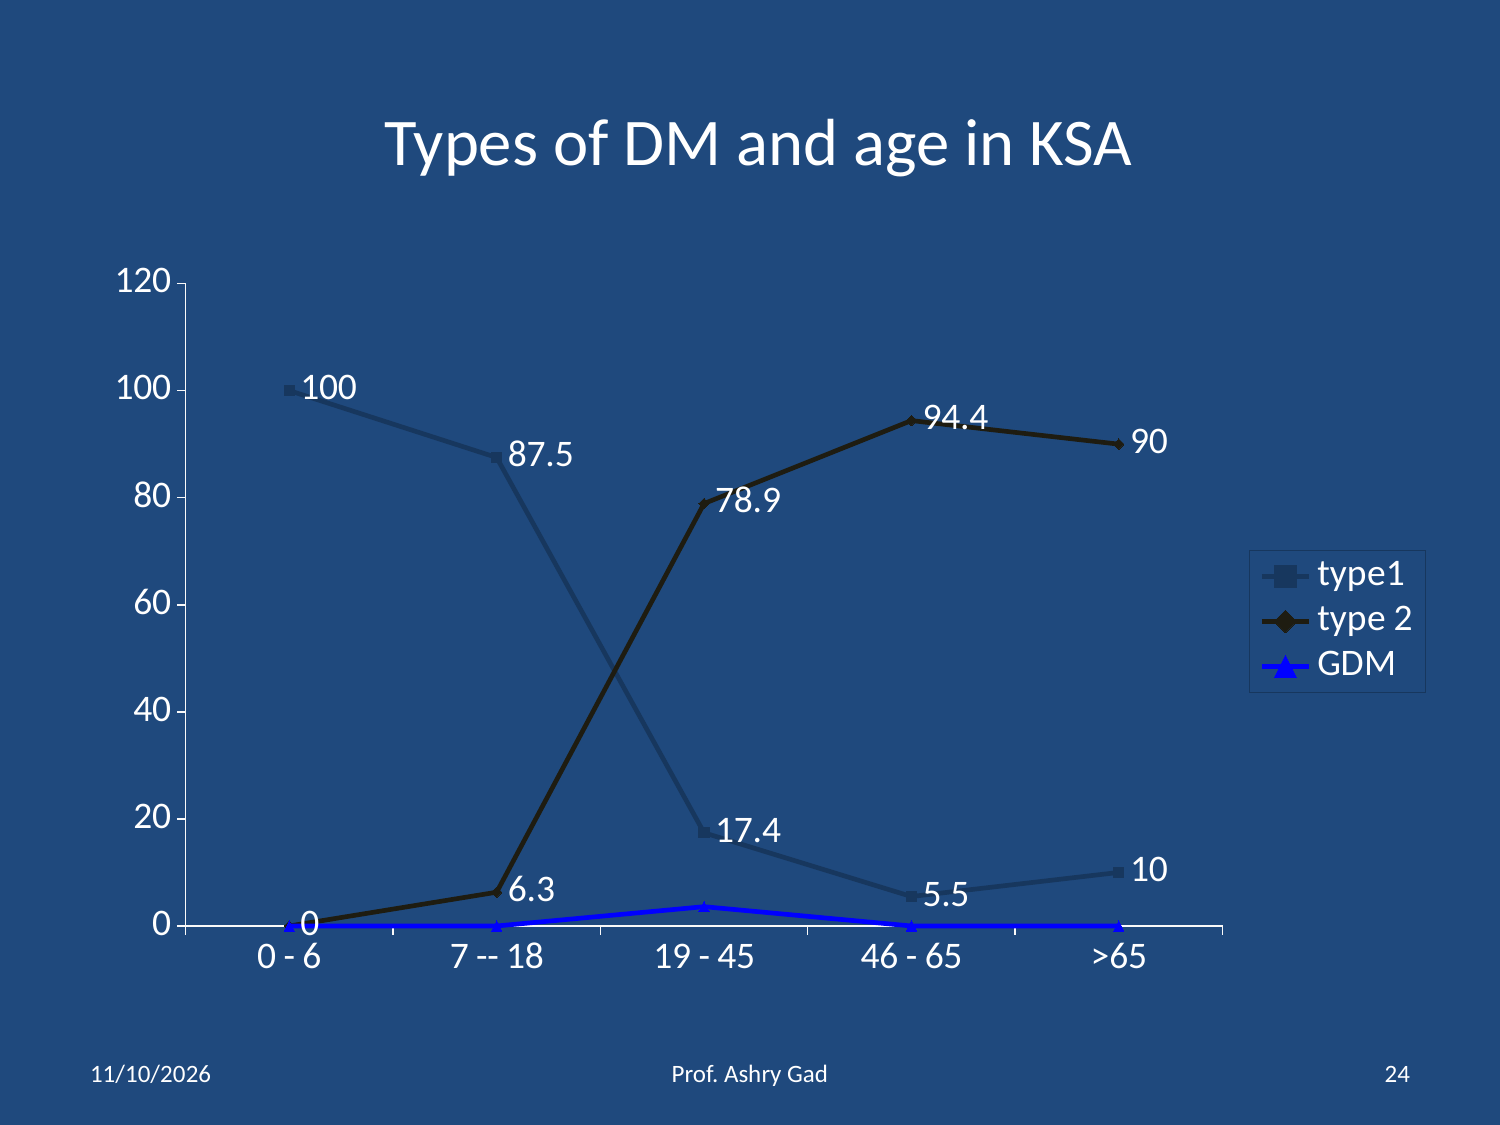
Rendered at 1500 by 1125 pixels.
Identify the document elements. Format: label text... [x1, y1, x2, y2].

slide_number 24 [1074, 1042, 1425, 1103]
footer Prof. Ashry Gad [512, 1042, 988, 1103]
chart [87, 249, 1438, 994]
title Types of DM and age in KSA [75, 45, 1425, 233]
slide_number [75, 1042, 425, 1103]
